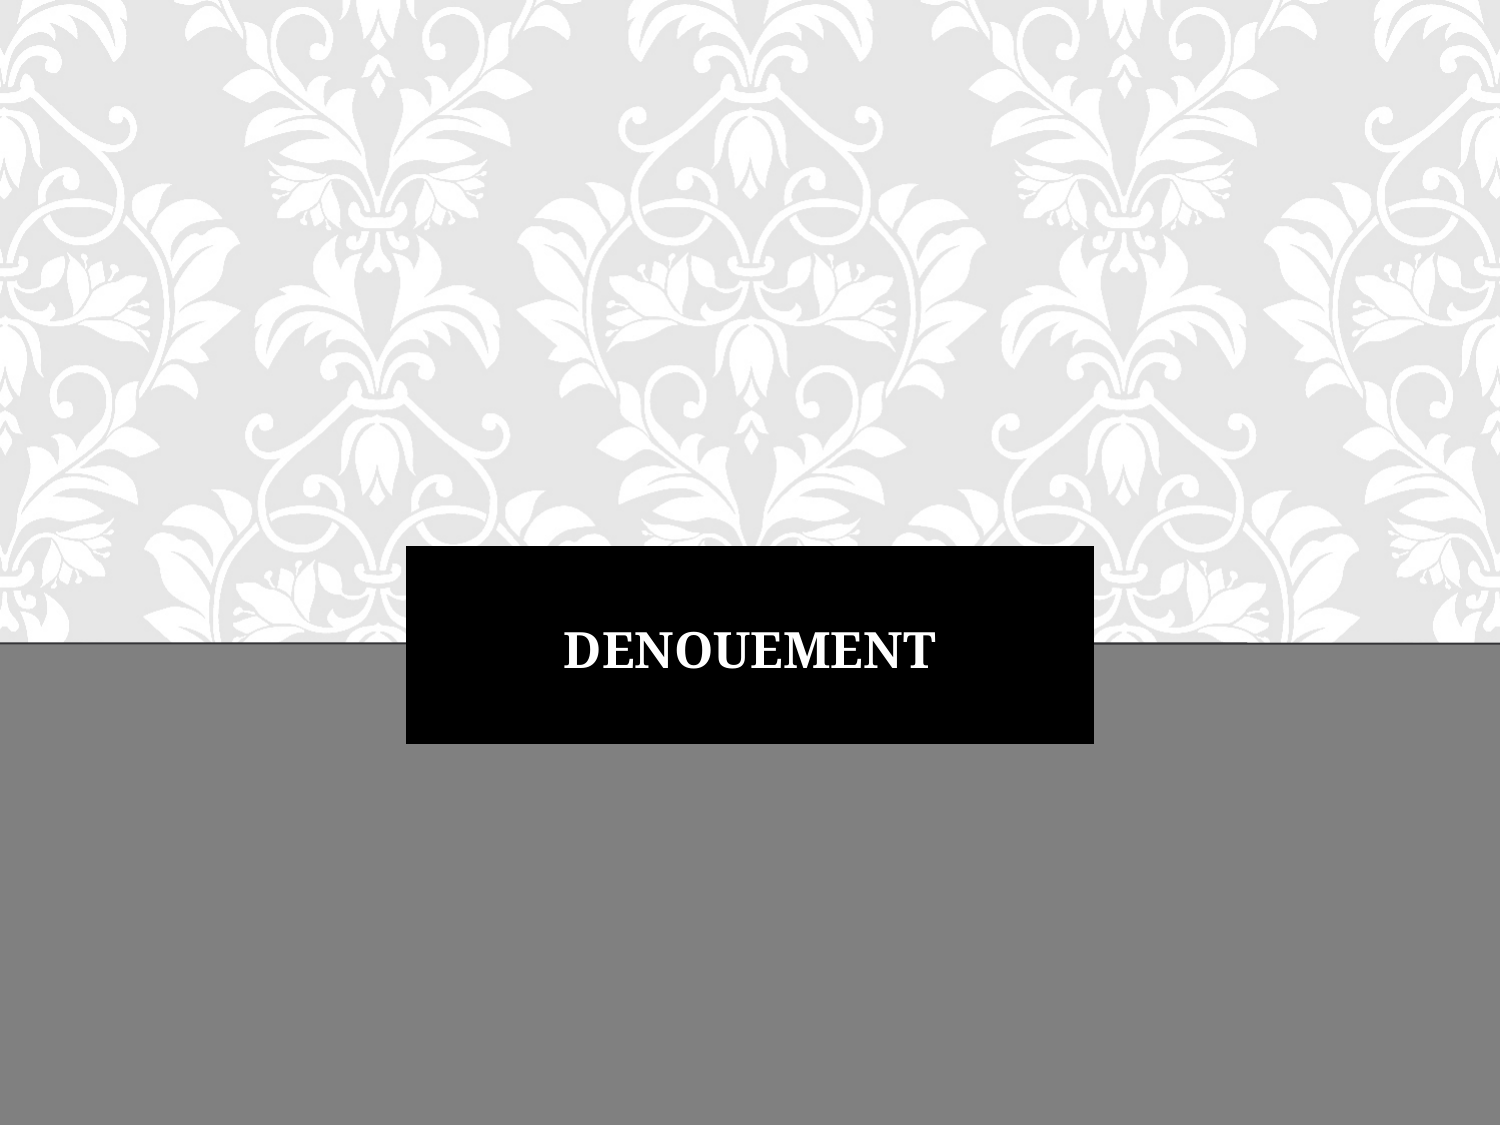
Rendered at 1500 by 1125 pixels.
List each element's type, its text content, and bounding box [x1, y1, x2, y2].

title denouement [407, 544, 1093, 745]
